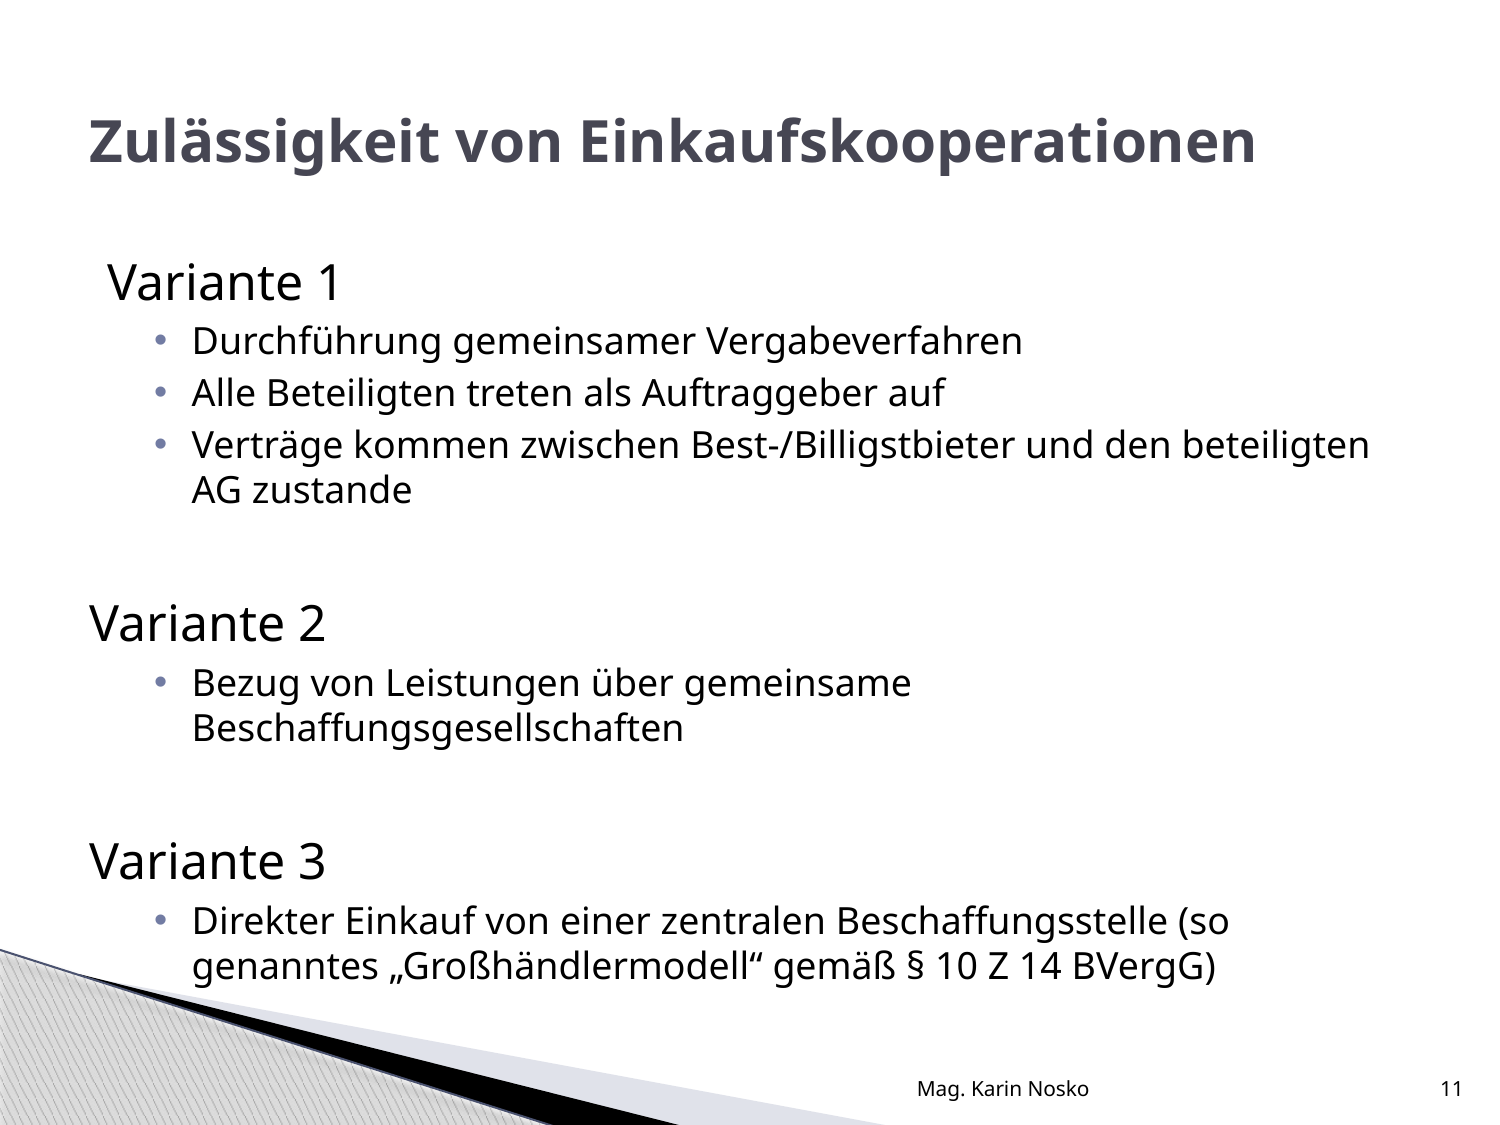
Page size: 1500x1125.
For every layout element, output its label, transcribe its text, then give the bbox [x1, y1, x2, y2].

footer Mag. Karin Nosko [718, 1051, 1105, 1112]
title Zulässigkeit von Einkaufskooperationen [75, 45, 1425, 233]
list Variante 1 Durchführung gemeinsamer Vergabeverfahren Alle Beteiligten treten als Auftraggeber auf Verträge kommen zwischen Best-/Billigstbieter und den beteiligten AG zustande Variante 2 Bezug von Leistungen über gemeinsame Beschaffungsgesellschaften Variante 3 Direkter Einkauf von einer zentralen Beschaffungsstelle (so genanntes „Großhändlermodell“ gemäß § 10 Z 14 BVergG) [75, 243, 1425, 986]
slide_number 11 [1418, 1051, 1479, 1112]
